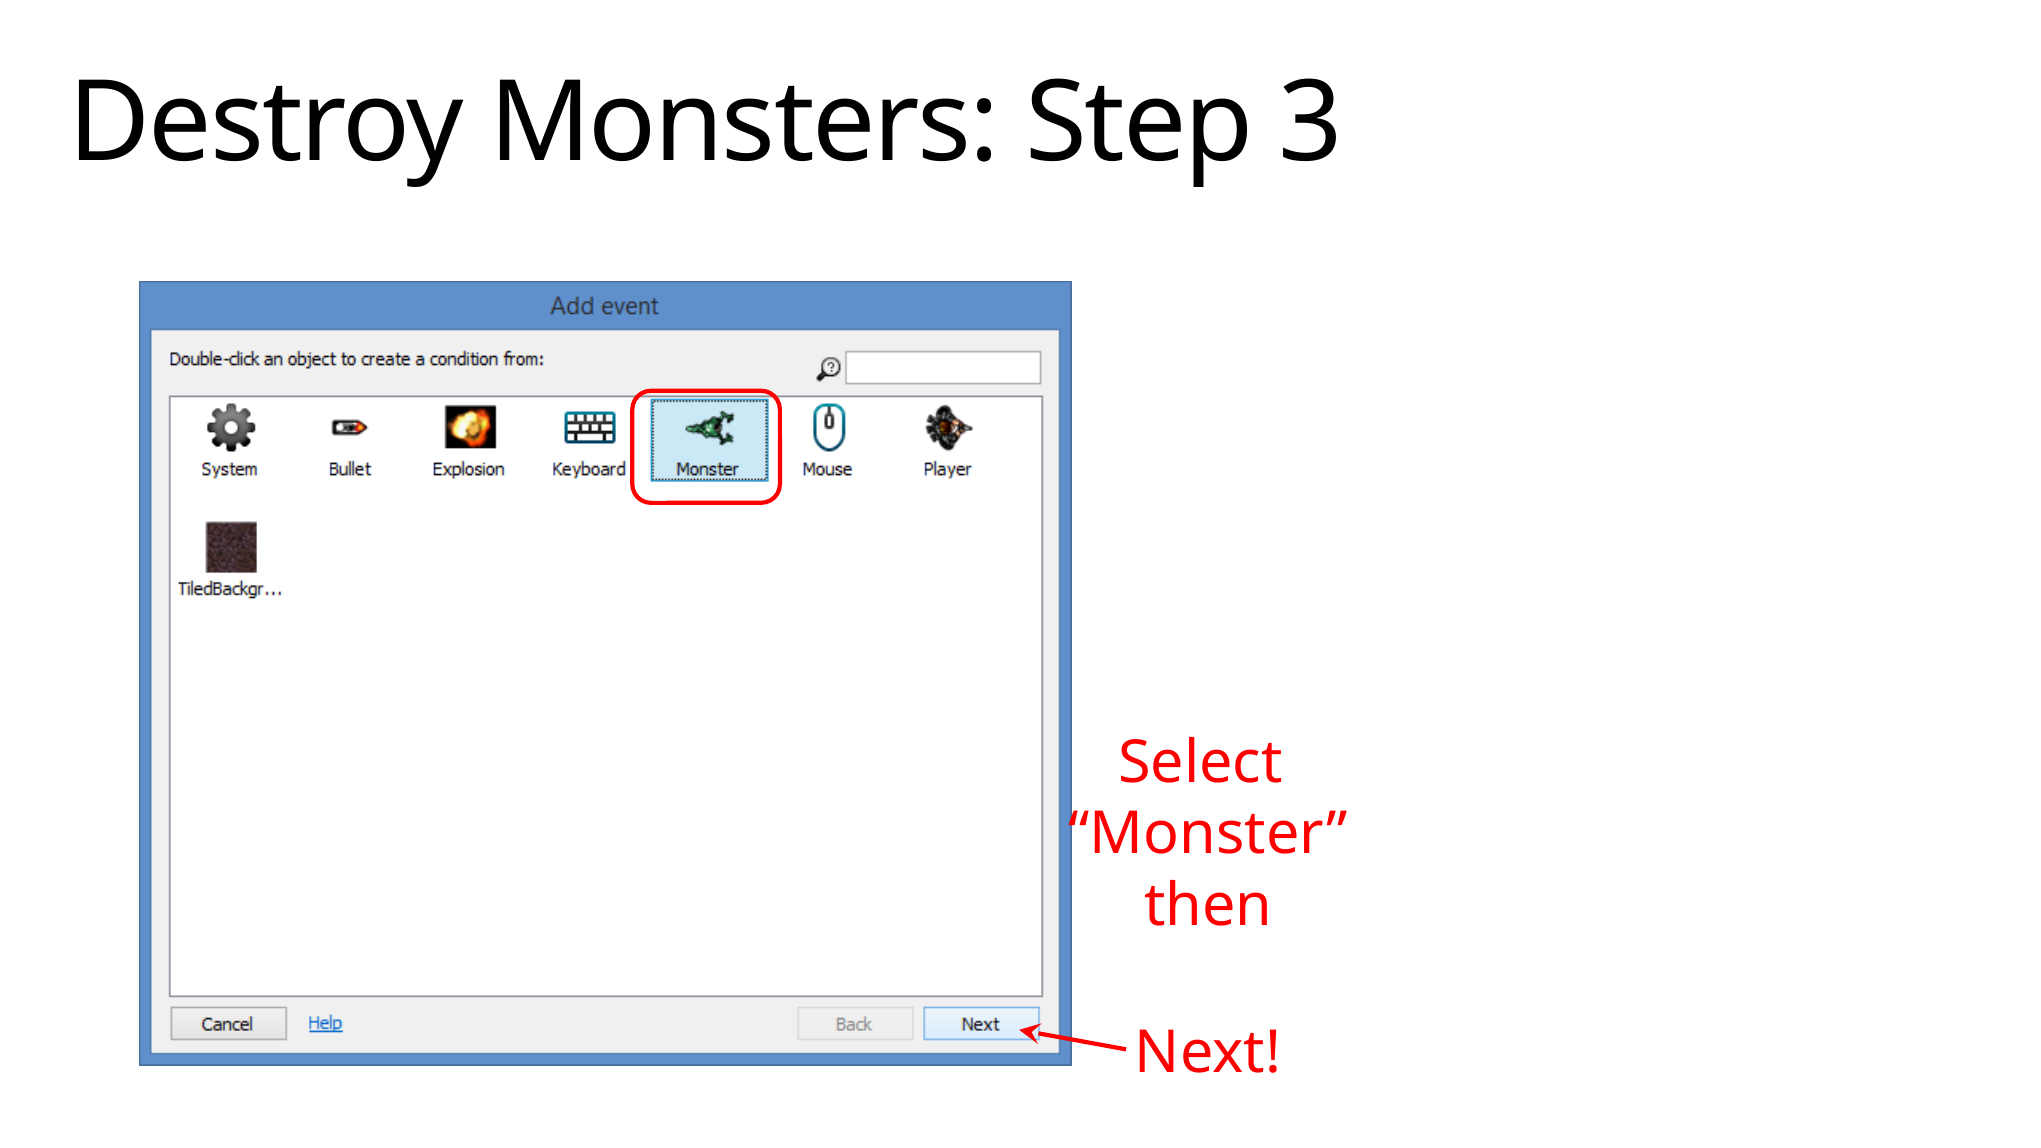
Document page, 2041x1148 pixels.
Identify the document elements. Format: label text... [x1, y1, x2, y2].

text_box Next! [1120, 1005, 1297, 1092]
picture [139, 280, 1072, 1066]
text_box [1018, 1029, 1127, 1050]
text_box Select “Monster” then [1072, 715, 1363, 945]
title Destroy Monsters: Step 3 [45, 48, 1996, 199]
